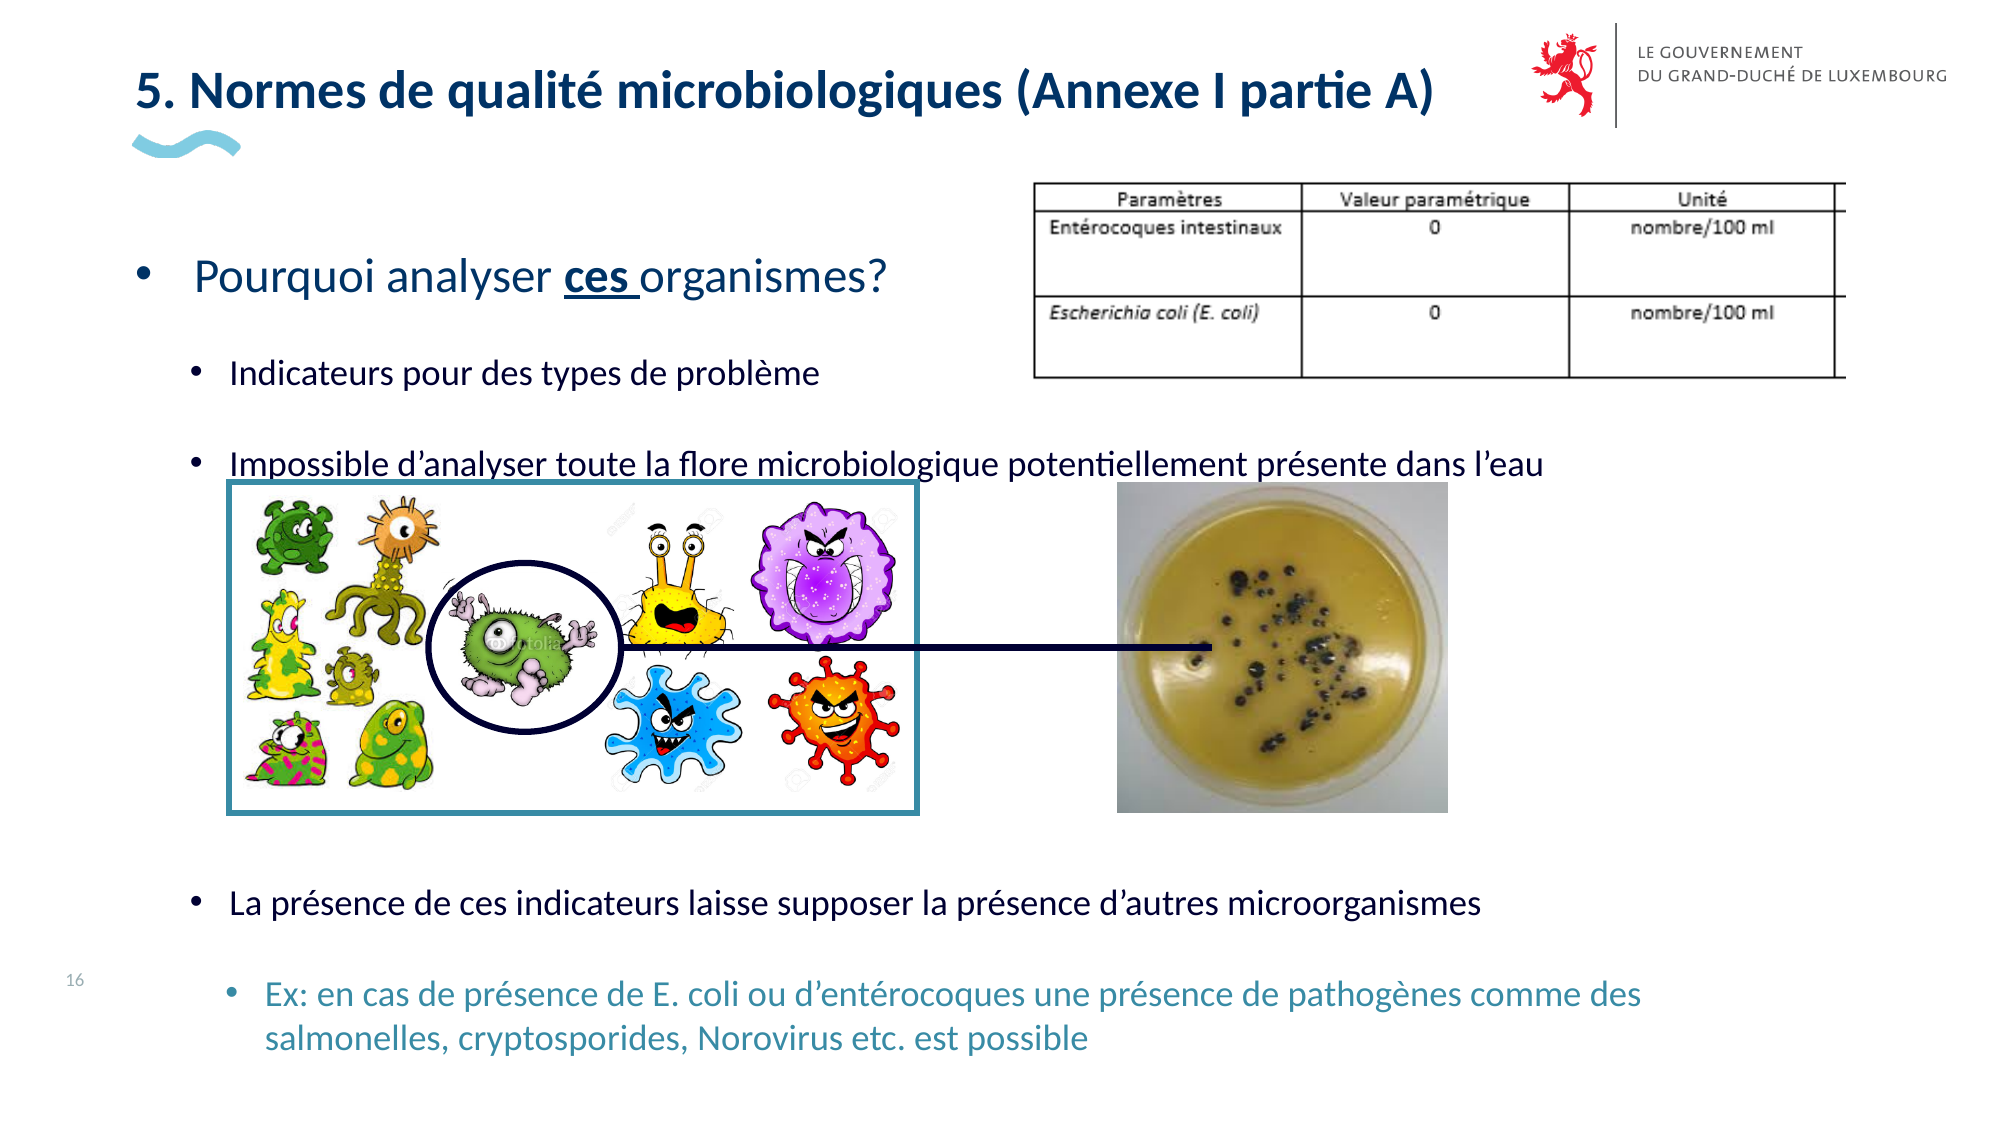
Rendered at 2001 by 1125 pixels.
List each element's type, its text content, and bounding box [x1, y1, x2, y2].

picture [1117, 482, 1448, 813]
title 5. Normes de qualité microbiologiques (Annexe I partie A) [120, 0, 1485, 128]
picture [243, 495, 906, 792]
list Pourquoi analyser ces organismes? Indicateurs pour des types de problème Impossible d’analyser toute la flore microbiologique potentiellement présente dans l’eau La présence de ces indicateurs laisse supposer la présence d’autres microorganismes Ex: en cas de présence de E. coli ou d’entérocoques une présence de pathogènes comme des salmonelles, cryptosporides, Norovirus etc. est possible [120, 235, 1845, 1072]
text_box [228, 481, 918, 814]
slide_number 16 [30, 949, 119, 1009]
text_box [478, 561, 571, 572]
picture [1531, 23, 1946, 128]
text_box [463, 714, 586, 733]
picture [1027, 175, 1846, 393]
